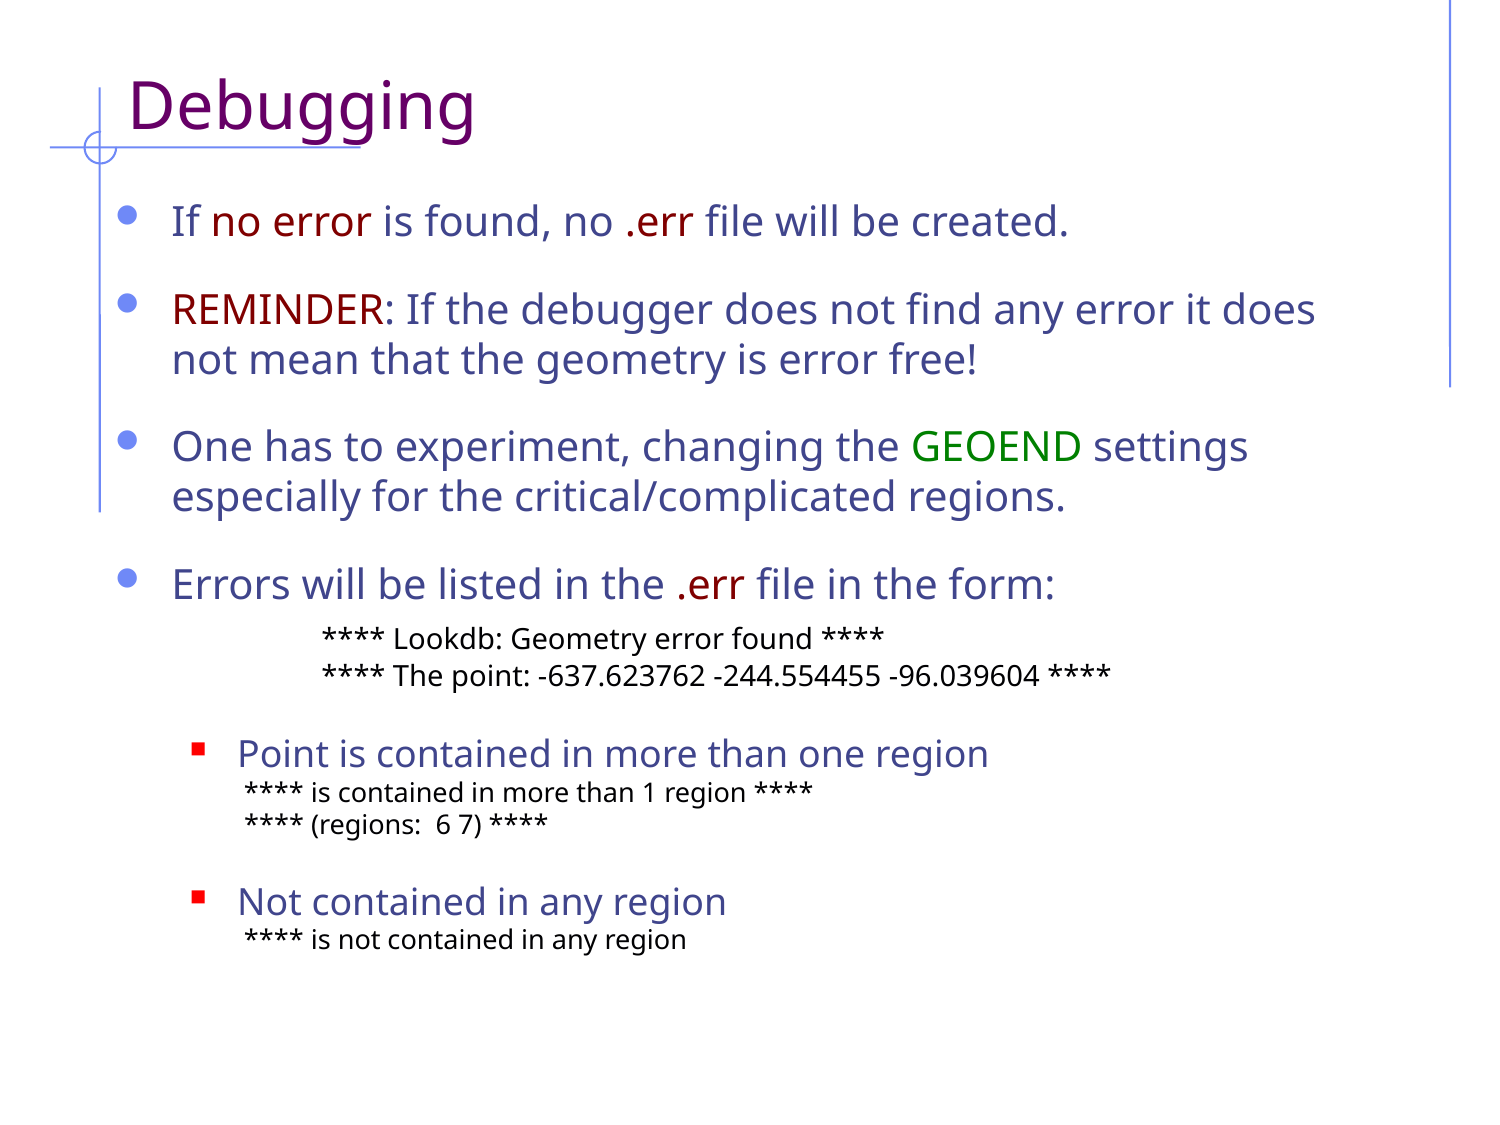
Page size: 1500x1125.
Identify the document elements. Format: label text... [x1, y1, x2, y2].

title Debugging [112, 49, 1388, 151]
list If no error is found, no .err file will be created. REMINDER: If the debugger does not find any error it does not mean that the geometry is error free! One has to experiment, changing the GEOEND settings especially for the critical/complicated regions. Errors will be listed in the .err file in the form: **** Lookdb: Geometry error found **** **** The point: -637.623762 -244.554455 -96.039604 **** Point is contained in more than one region **** is contained in more than 1 region **** **** (regions: 6 7) **** Not contained in any region **** is not contained in any region [99, 187, 1401, 1038]
